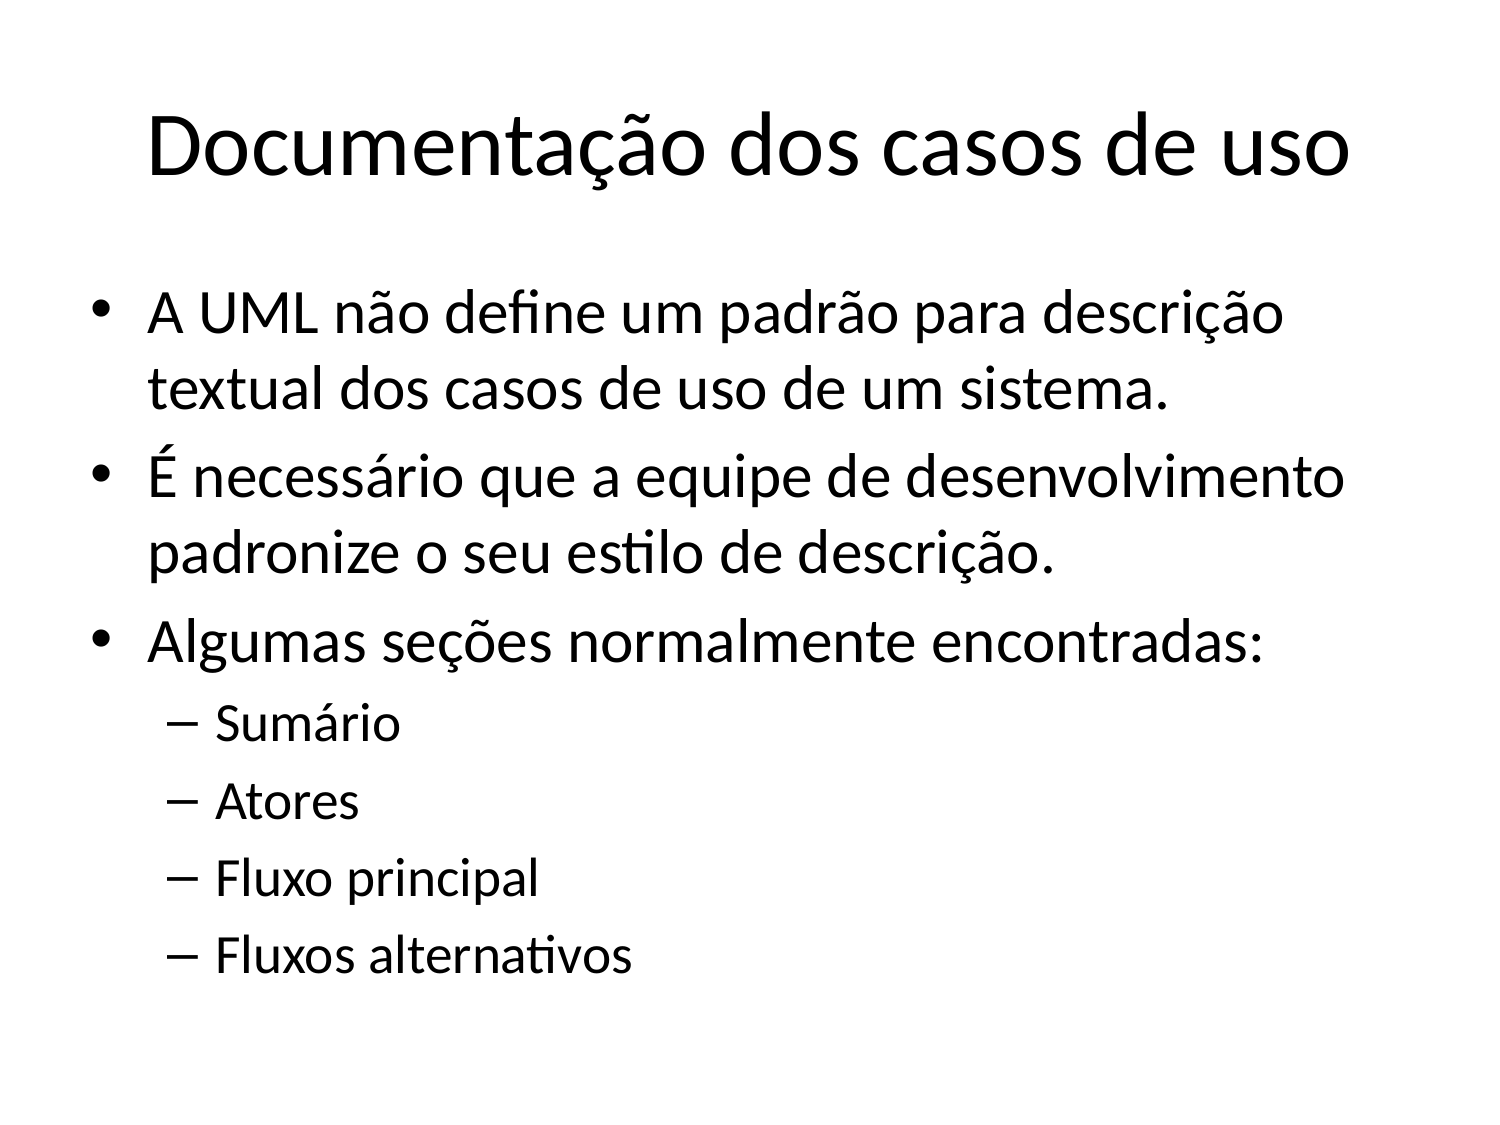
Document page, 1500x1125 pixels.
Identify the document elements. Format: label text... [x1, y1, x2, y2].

list A UML não define um padrão para descrição textual dos casos de uso de um sistema. É necessário que a equipe de desenvolvimento padronize o seu estilo de descrição. Algumas seções normalmente encontradas: Sumário Atores Fluxo principal Fluxos alternativos [75, 262, 1425, 1005]
title Documentação dos casos de uso [75, 45, 1425, 233]
